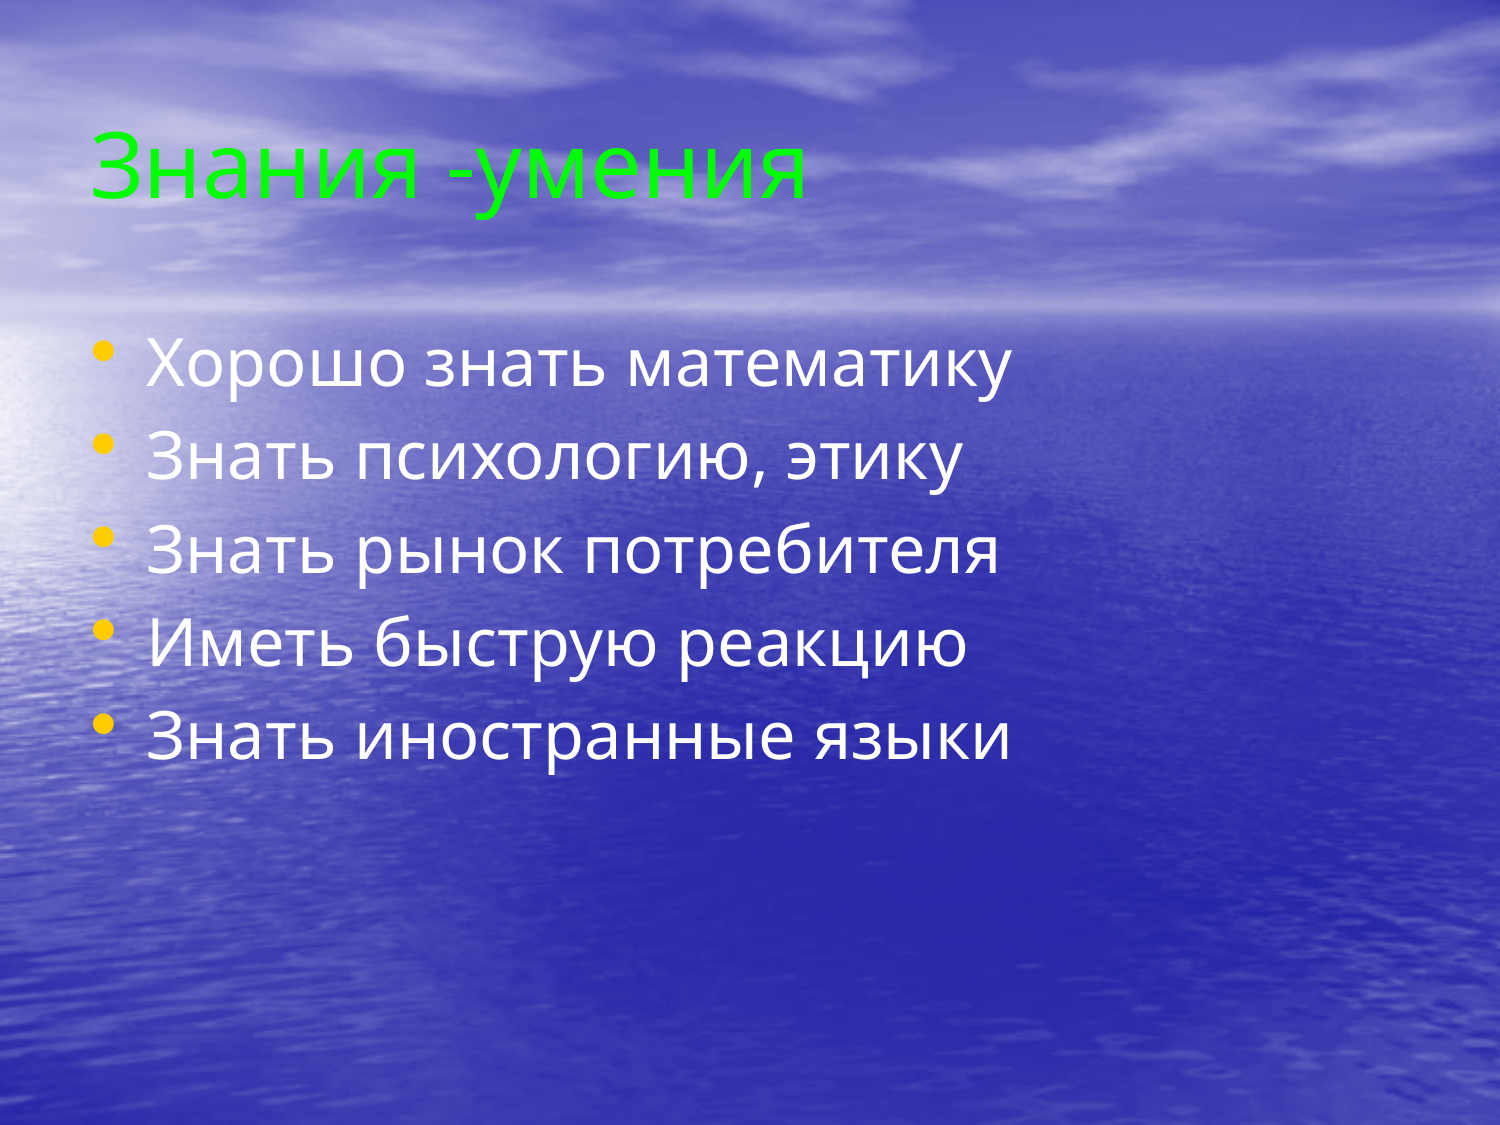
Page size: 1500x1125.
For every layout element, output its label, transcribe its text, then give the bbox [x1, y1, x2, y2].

list Хорошо знать математику Знать психологию, этику Знать рынок потребителя Иметь быструю реакцию Знать иностранные языки [74, 312, 1426, 988]
title Знания -умения [74, 47, 1426, 276]
